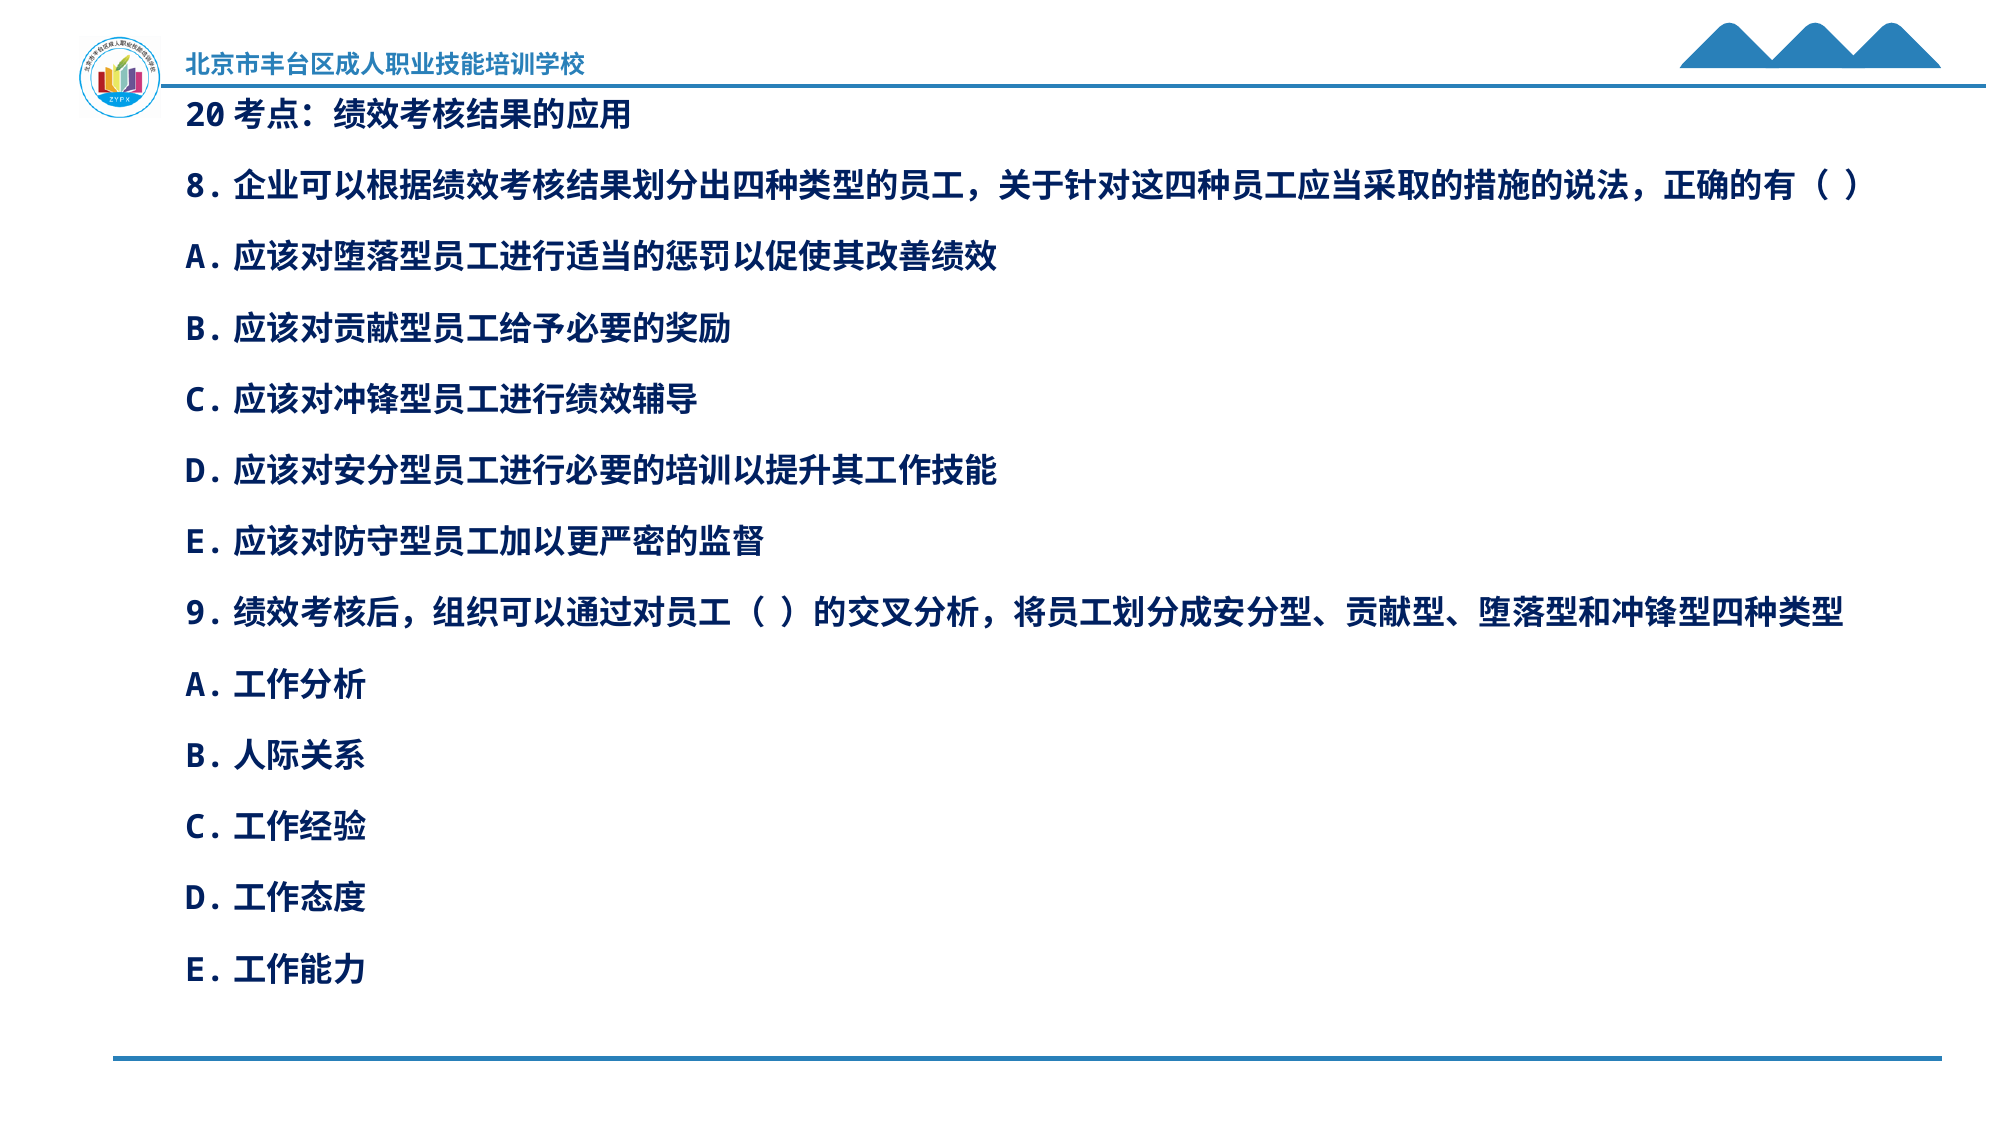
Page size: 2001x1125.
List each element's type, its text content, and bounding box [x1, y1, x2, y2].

text_box [1840, 21, 1944, 70]
text_box [1763, 21, 1853, 70]
picture [79, 36, 161, 118]
text_box 20考点：绩效考核结果的应用 8.企业可以根据绩效考核结果划分出四种类型的员工，关于针对这四种员工应当采取的措施的说法，正确的有（ ） A.应该对堕落型员工进行适当的惩罚以促使其改善绩效 B.应该对贡献型员工给予必要的奖励 C.应该对冲锋型员工进行绩效辅导 D.应该对安分型员工进行必要的培训以提升其工作技能 E.应该对防守型员工加以更严密的监督 9.绩效考核后，组织可以通过对员工（ ）的交叉分析，将员工划分成安分型、贡献型、堕落型和冲锋型四种类型 A.工作分析 B.人际关系 C.工作经验 D.工作态度 E.工作能力 [170, 86, 1902, 996]
text_box 北京市丰台区成人职业技能培训学校 [170, 40, 632, 85]
text_box [1677, 21, 1772, 70]
